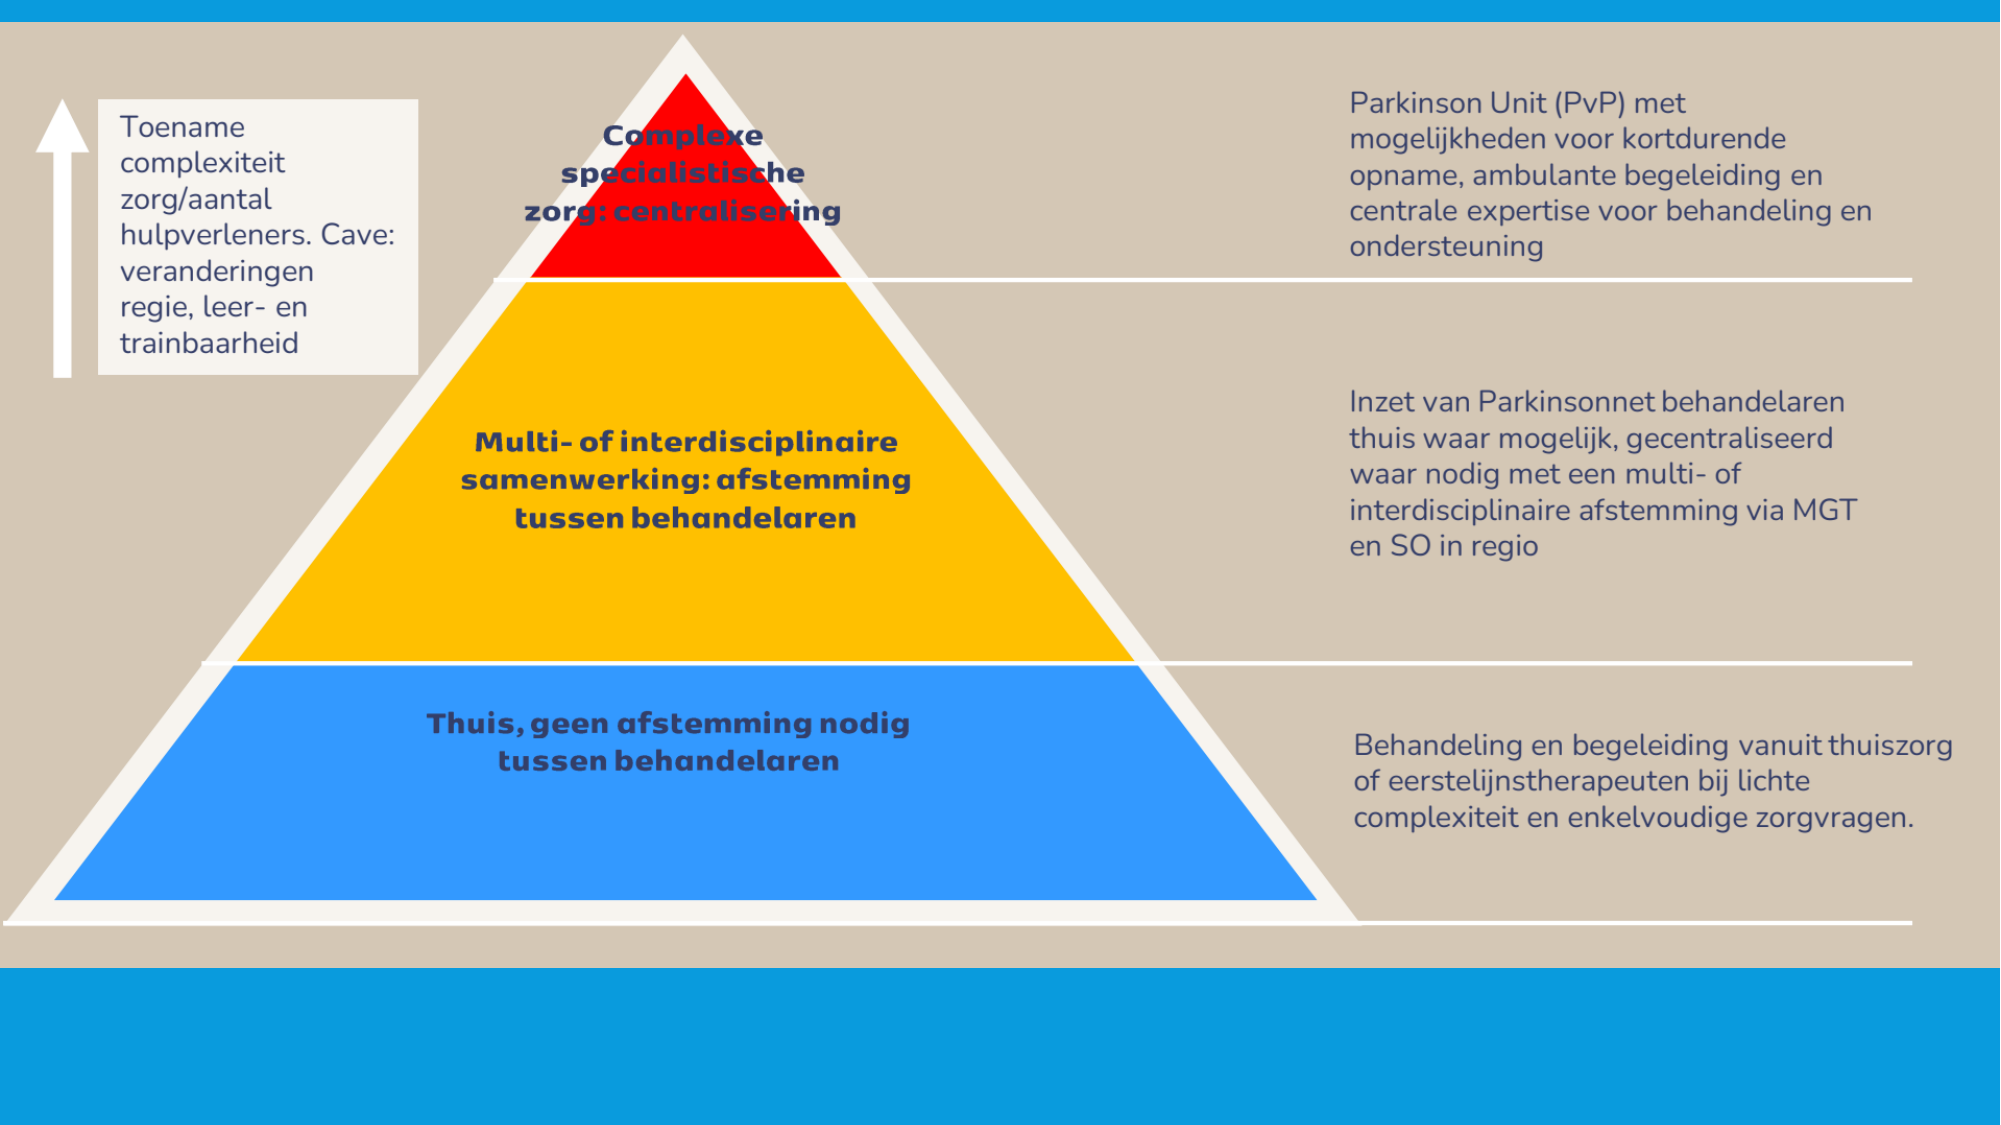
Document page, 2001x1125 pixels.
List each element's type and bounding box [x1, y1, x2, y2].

picture [0, 23, 2000, 967]
